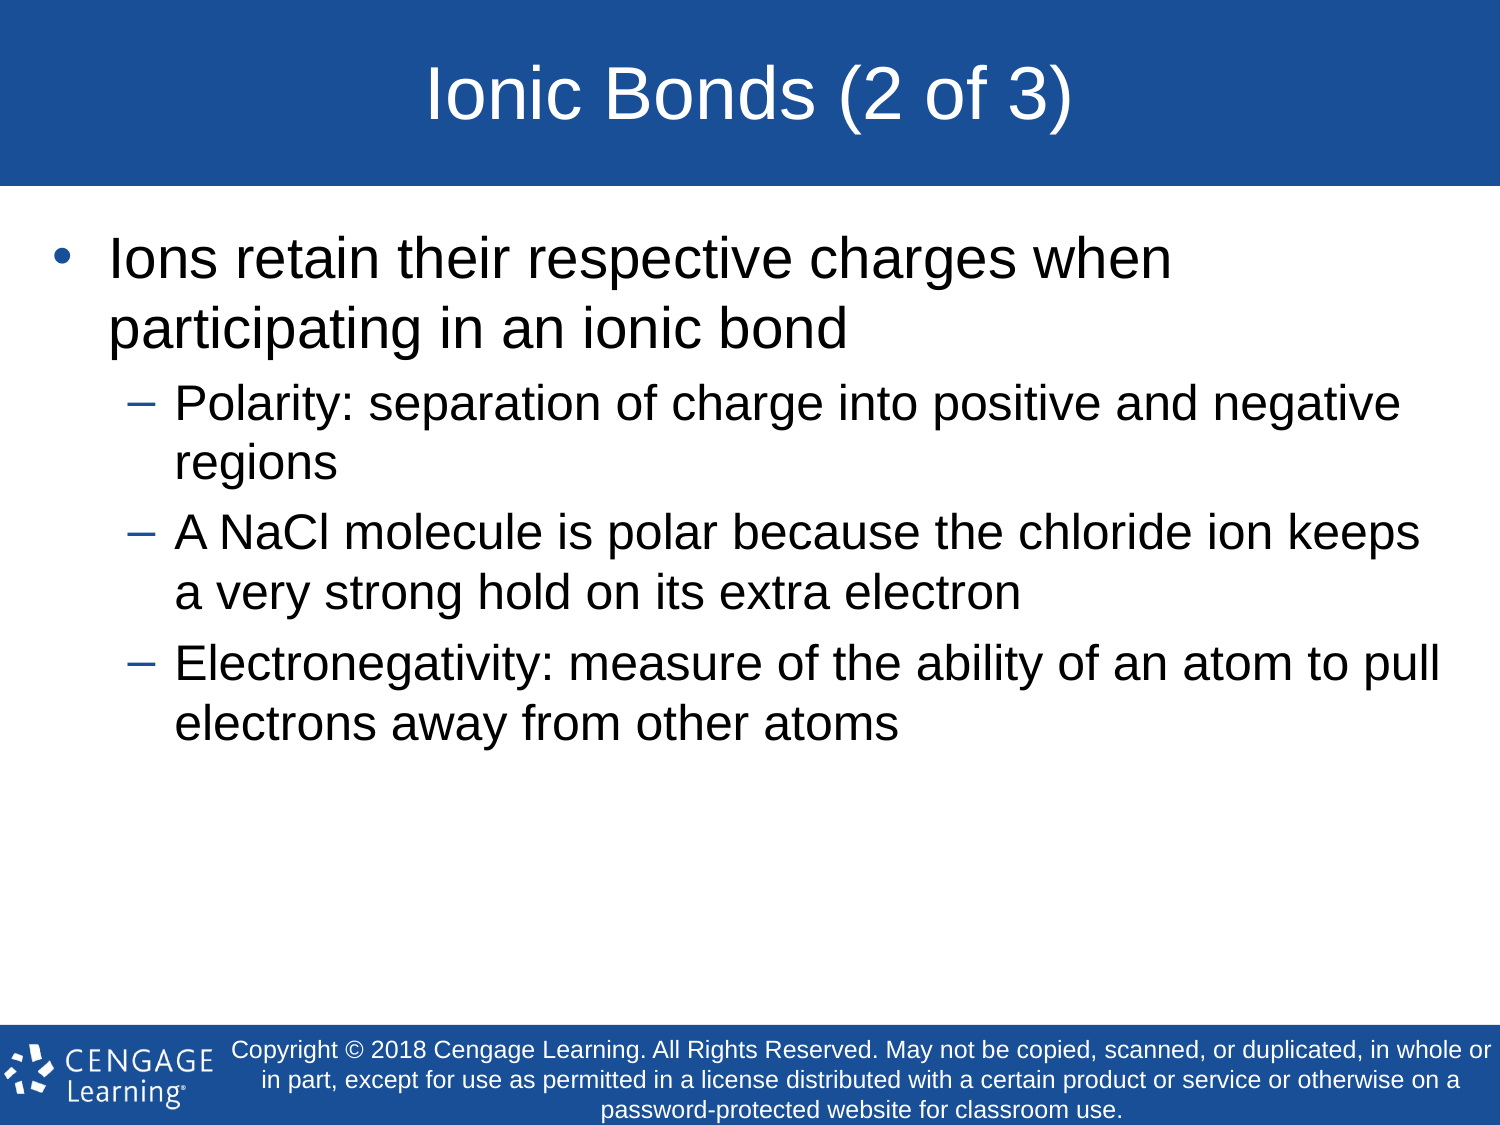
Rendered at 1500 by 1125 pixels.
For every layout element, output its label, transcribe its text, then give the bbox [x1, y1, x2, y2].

picture [0, 1040, 216, 1113]
title Ionic Bonds (2 of 3) [7, 4, 1493, 175]
list Ions retain their respective charges when participating in an ionic bond Polarity: separation of charge into positive and negative regions A NaCl molecule is polar because the chloride ion keeps a very strong hold on its extra electron Electronegativity: measure of the ability of an atom to pull electrons away from other atoms [37, 212, 1475, 1005]
